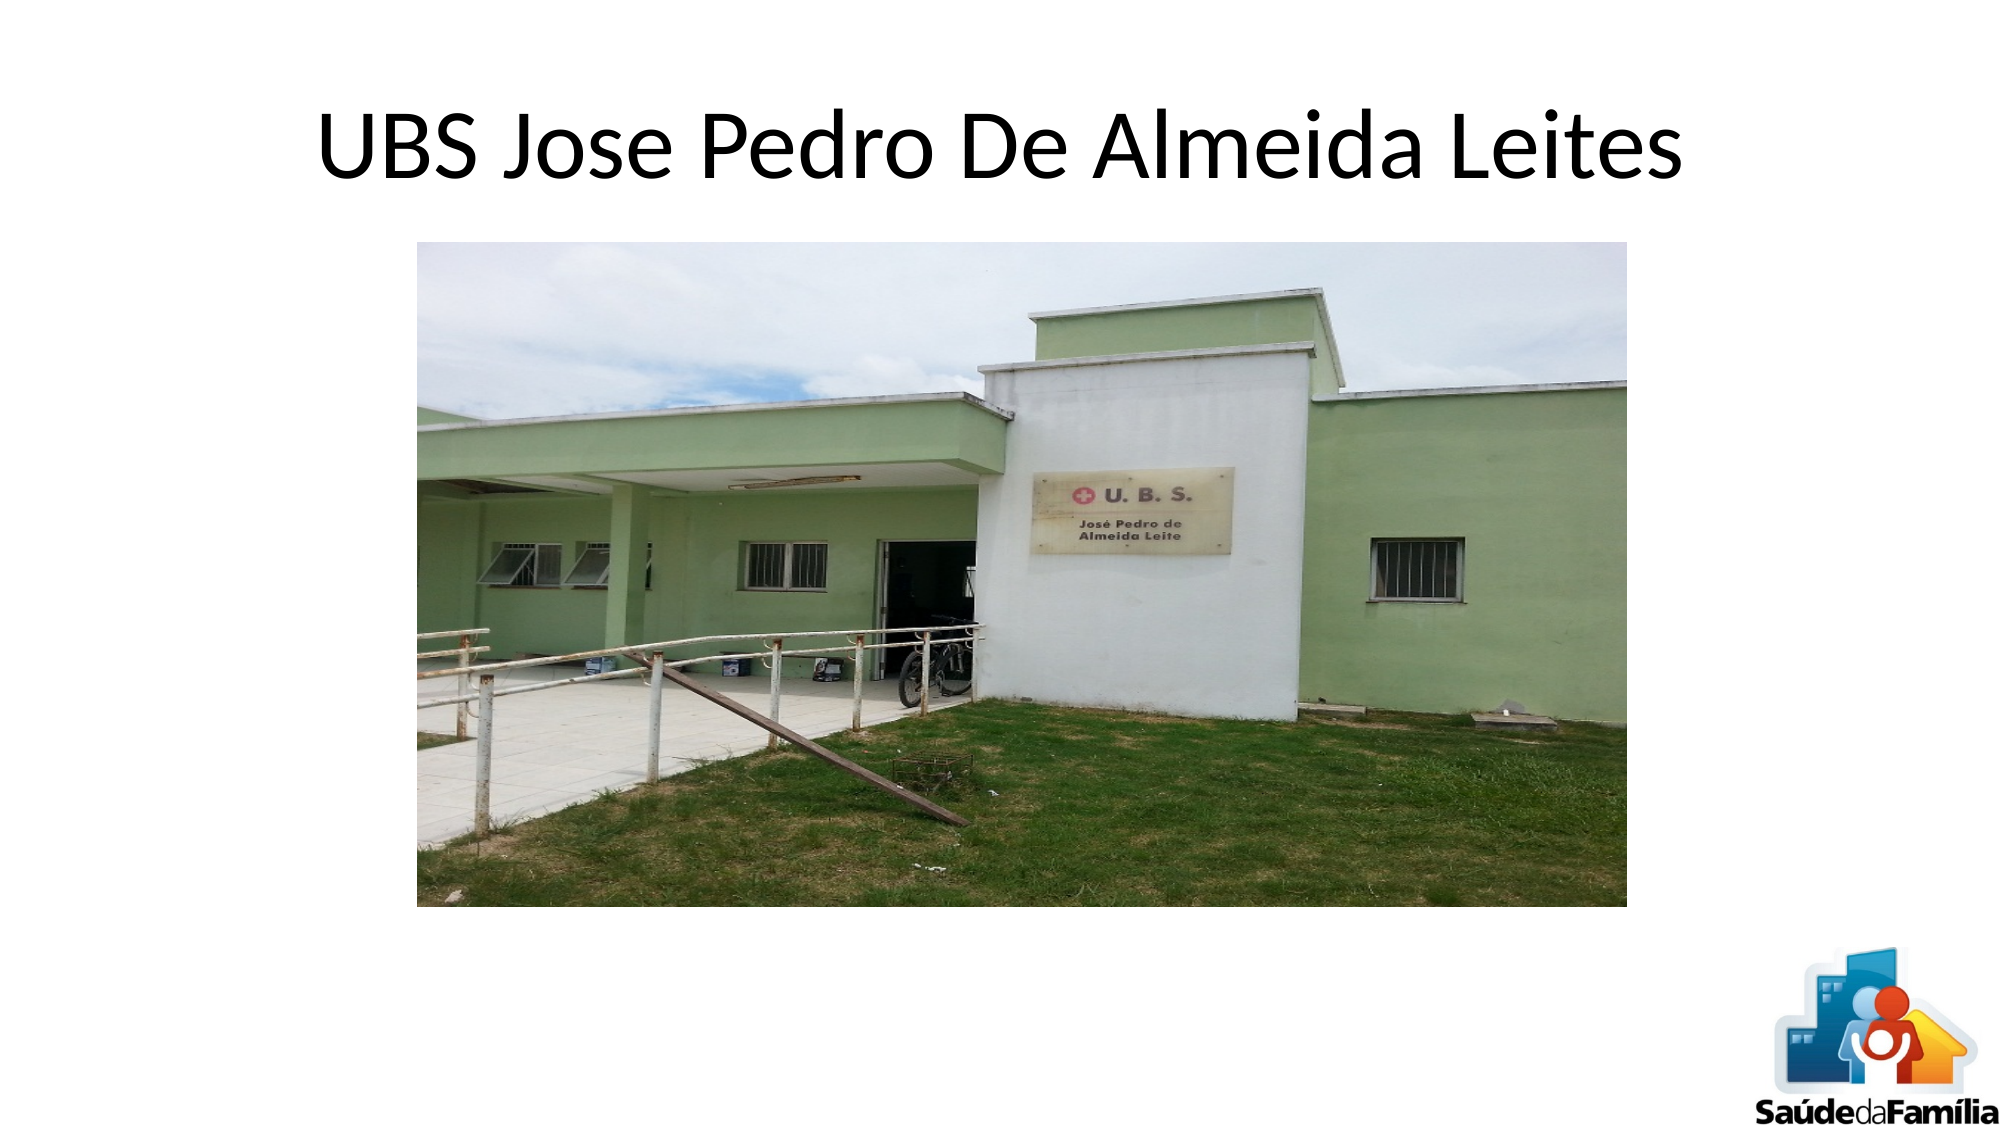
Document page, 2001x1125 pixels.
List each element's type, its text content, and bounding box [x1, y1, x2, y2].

picture [1754, 946, 2000, 1125]
title UBS Jose Pedro De Almeida Leites [99, 45, 1900, 233]
picture [417, 241, 1627, 907]
